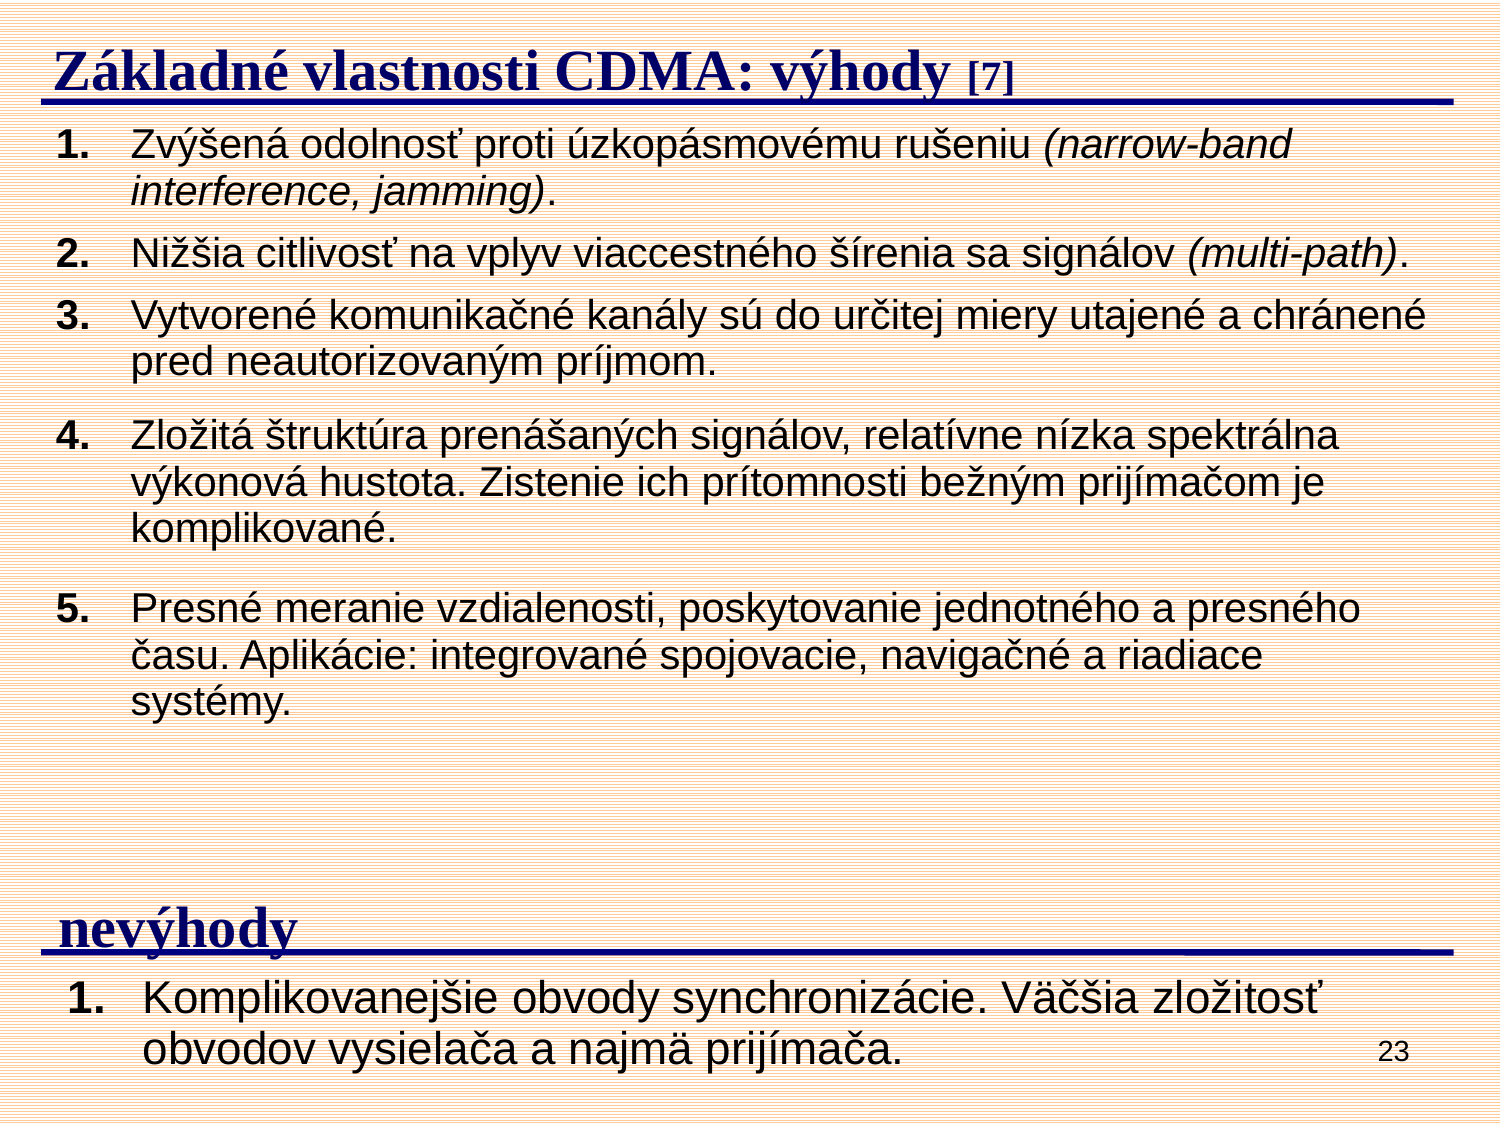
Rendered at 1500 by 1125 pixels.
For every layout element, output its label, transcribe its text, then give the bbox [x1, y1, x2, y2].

table_cell 4. [41, 404, 116, 577]
table_cell Presné meranie vzdialenosti, poskytovanie jednotného a presného času. Aplikácie: integrované spojovacie, navigačné a riadiace systémy. [116, 577, 1449, 751]
table_cell 3. [41, 284, 116, 404]
text_box nevýhody [29, 881, 1367, 967]
table_header Komplikovanejšie obvody synchronizácie. Väčšia zložitosť obvodov vysielača a najmä prijímača. [128, 964, 1461, 1089]
table_cell Nižšia citlivosť na vplyv viaccestného šírenia sa signálov (multi-path). [116, 222, 1449, 284]
table_cell 2. [41, 222, 116, 284]
slide_number 23 [1074, 1089, 1425, 1103]
table_header 1. [41, 114, 116, 222]
table_cell 5. [41, 577, 116, 751]
table_cell Zložitá štruktúra prenášaných signálov, relatívne nízka spektrálna výkonová hustota. Zistenie ich prítomnosti bežným prijímačom je komplikované. [116, 404, 1449, 577]
text_box Základné vlastnosti CDMA: výhody [7] [37, 24, 1375, 110]
table_header 1. [53, 967, 128, 1089]
table_header Zvýšená odolnosť proti úzkopásmovému rušeniu (narrow-band interference, jamming). [116, 114, 1449, 222]
table_cell Vytvorené komunikačné kanály sú do určitej miery utajené a chránené pred neautorizovaným príjmom. [116, 284, 1449, 404]
